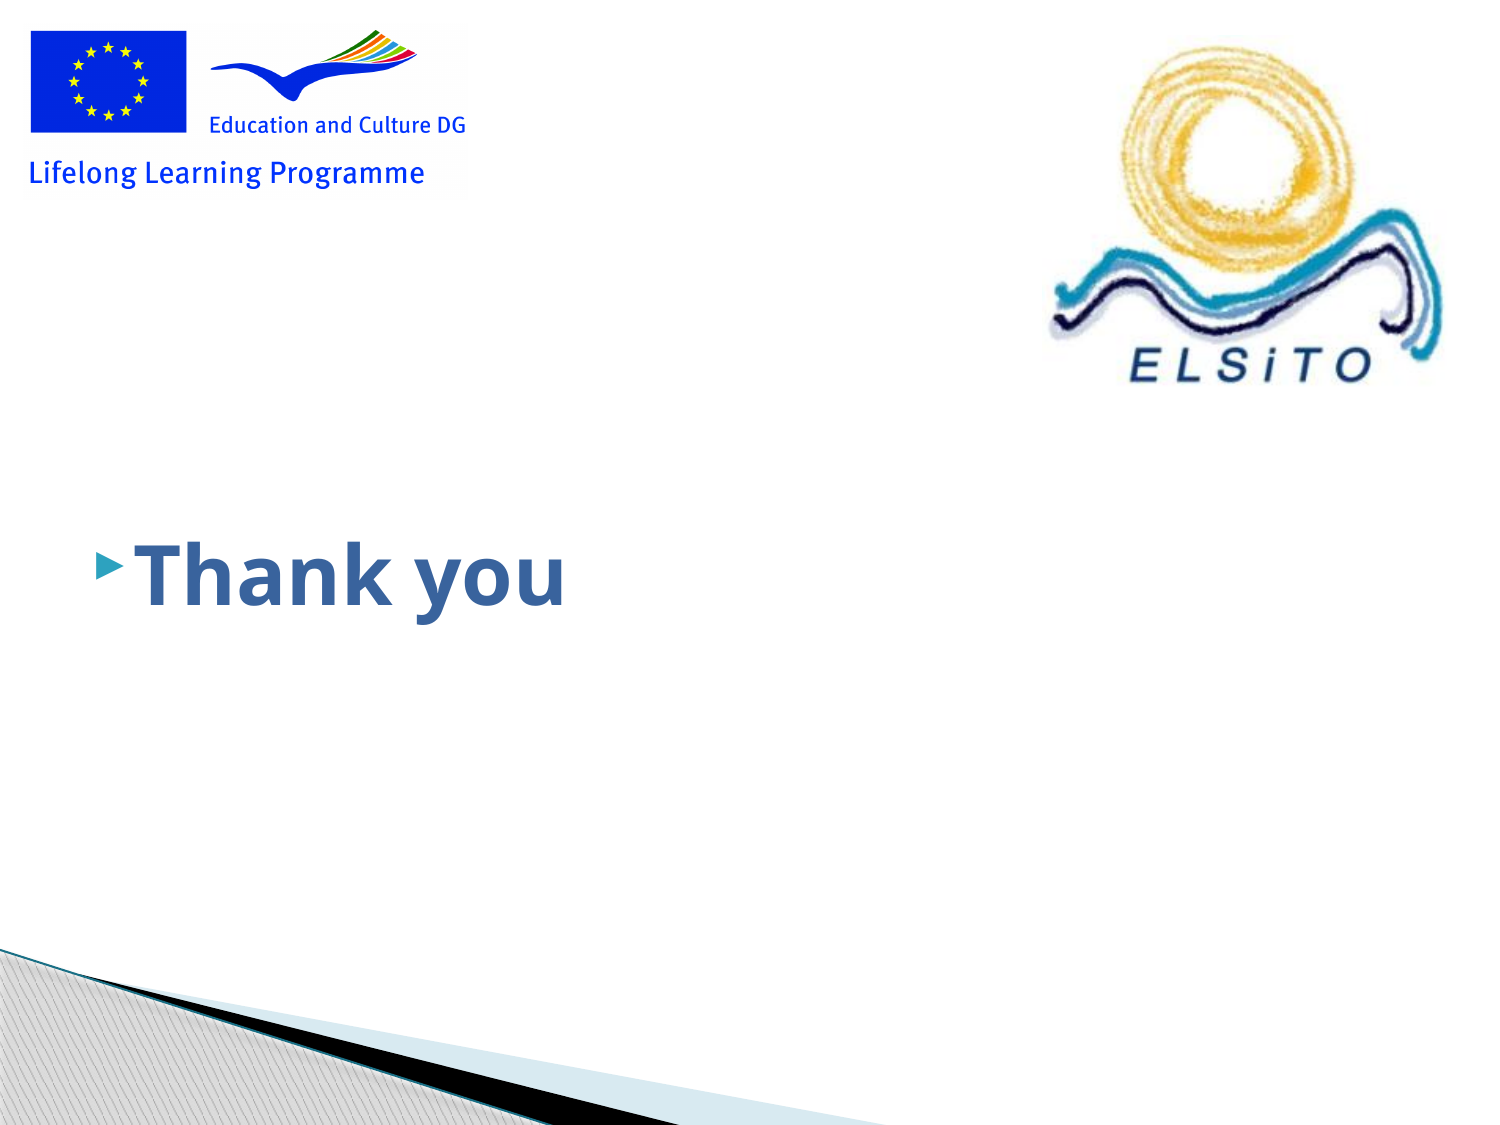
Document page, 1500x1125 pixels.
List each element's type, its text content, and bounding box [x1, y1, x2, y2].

list Thank you [58, 363, 1409, 931]
picture [1042, 35, 1454, 387]
picture [23, 23, 468, 200]
